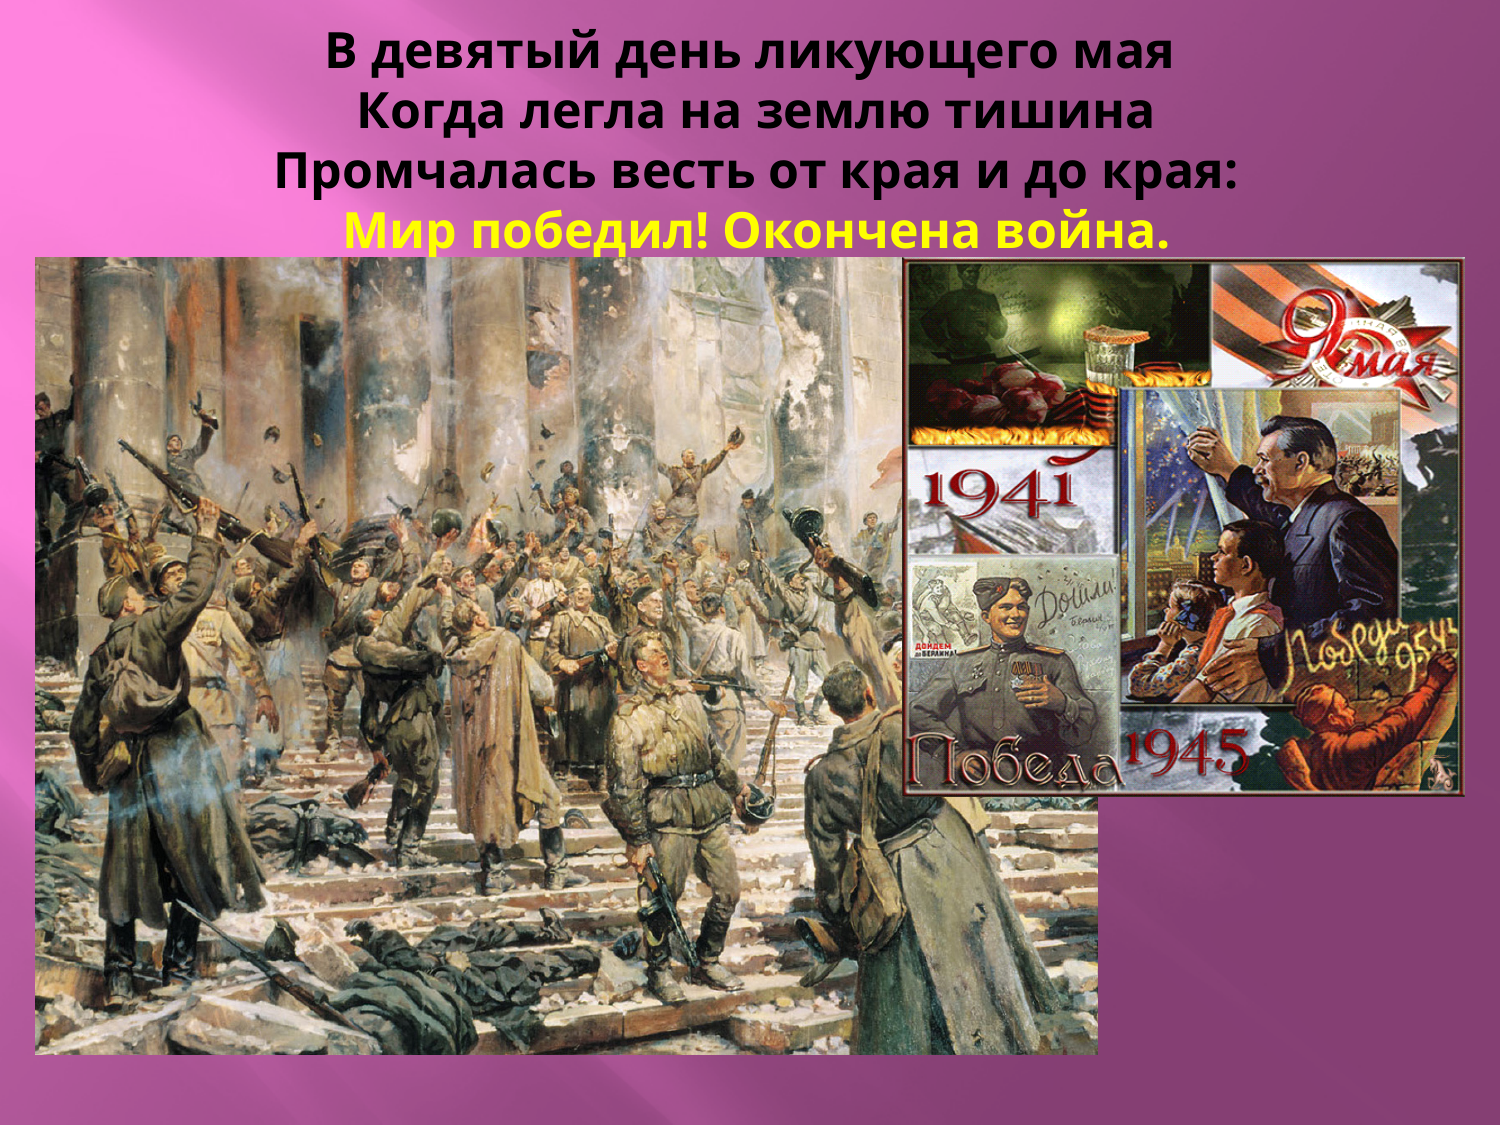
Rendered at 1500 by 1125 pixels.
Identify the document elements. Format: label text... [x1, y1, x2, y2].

title В девятый день ликующего мая Когда легла на землю тишина Промчалась весть от края и до края: Мир победил! Окончена война. [75, 45, 1425, 233]
picture [34, 257, 1466, 1055]
